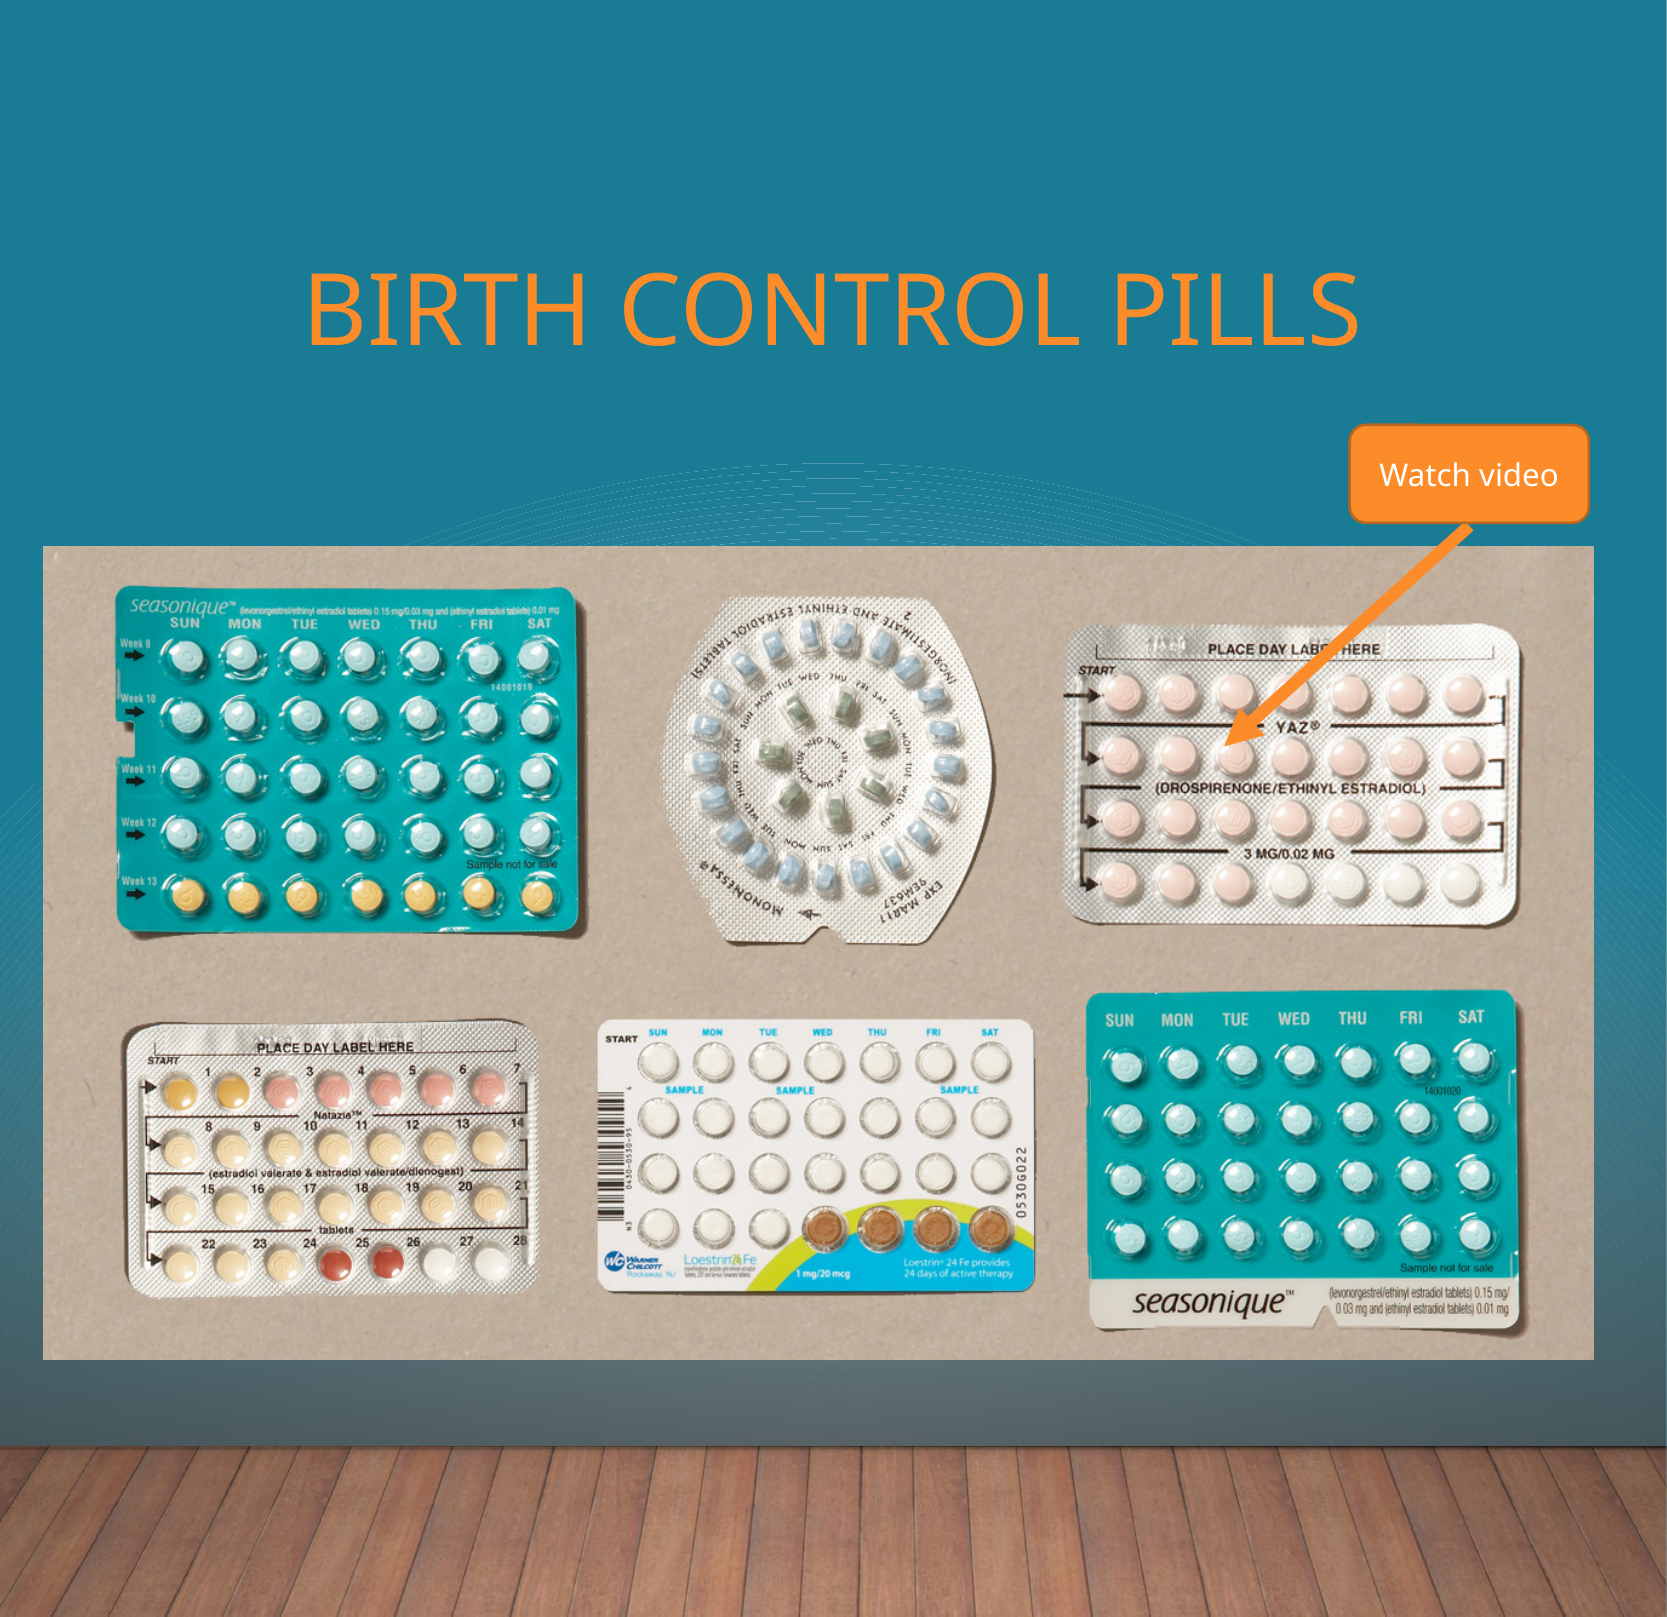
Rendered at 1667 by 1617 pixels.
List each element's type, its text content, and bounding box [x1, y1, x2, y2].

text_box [1223, 525, 1470, 747]
picture [43, 546, 1594, 1361]
picture [0, 1446, 1667, 1617]
text_box Watch video [1348, 423, 1591, 525]
title Birth Control Pills [263, 189, 1403, 437]
